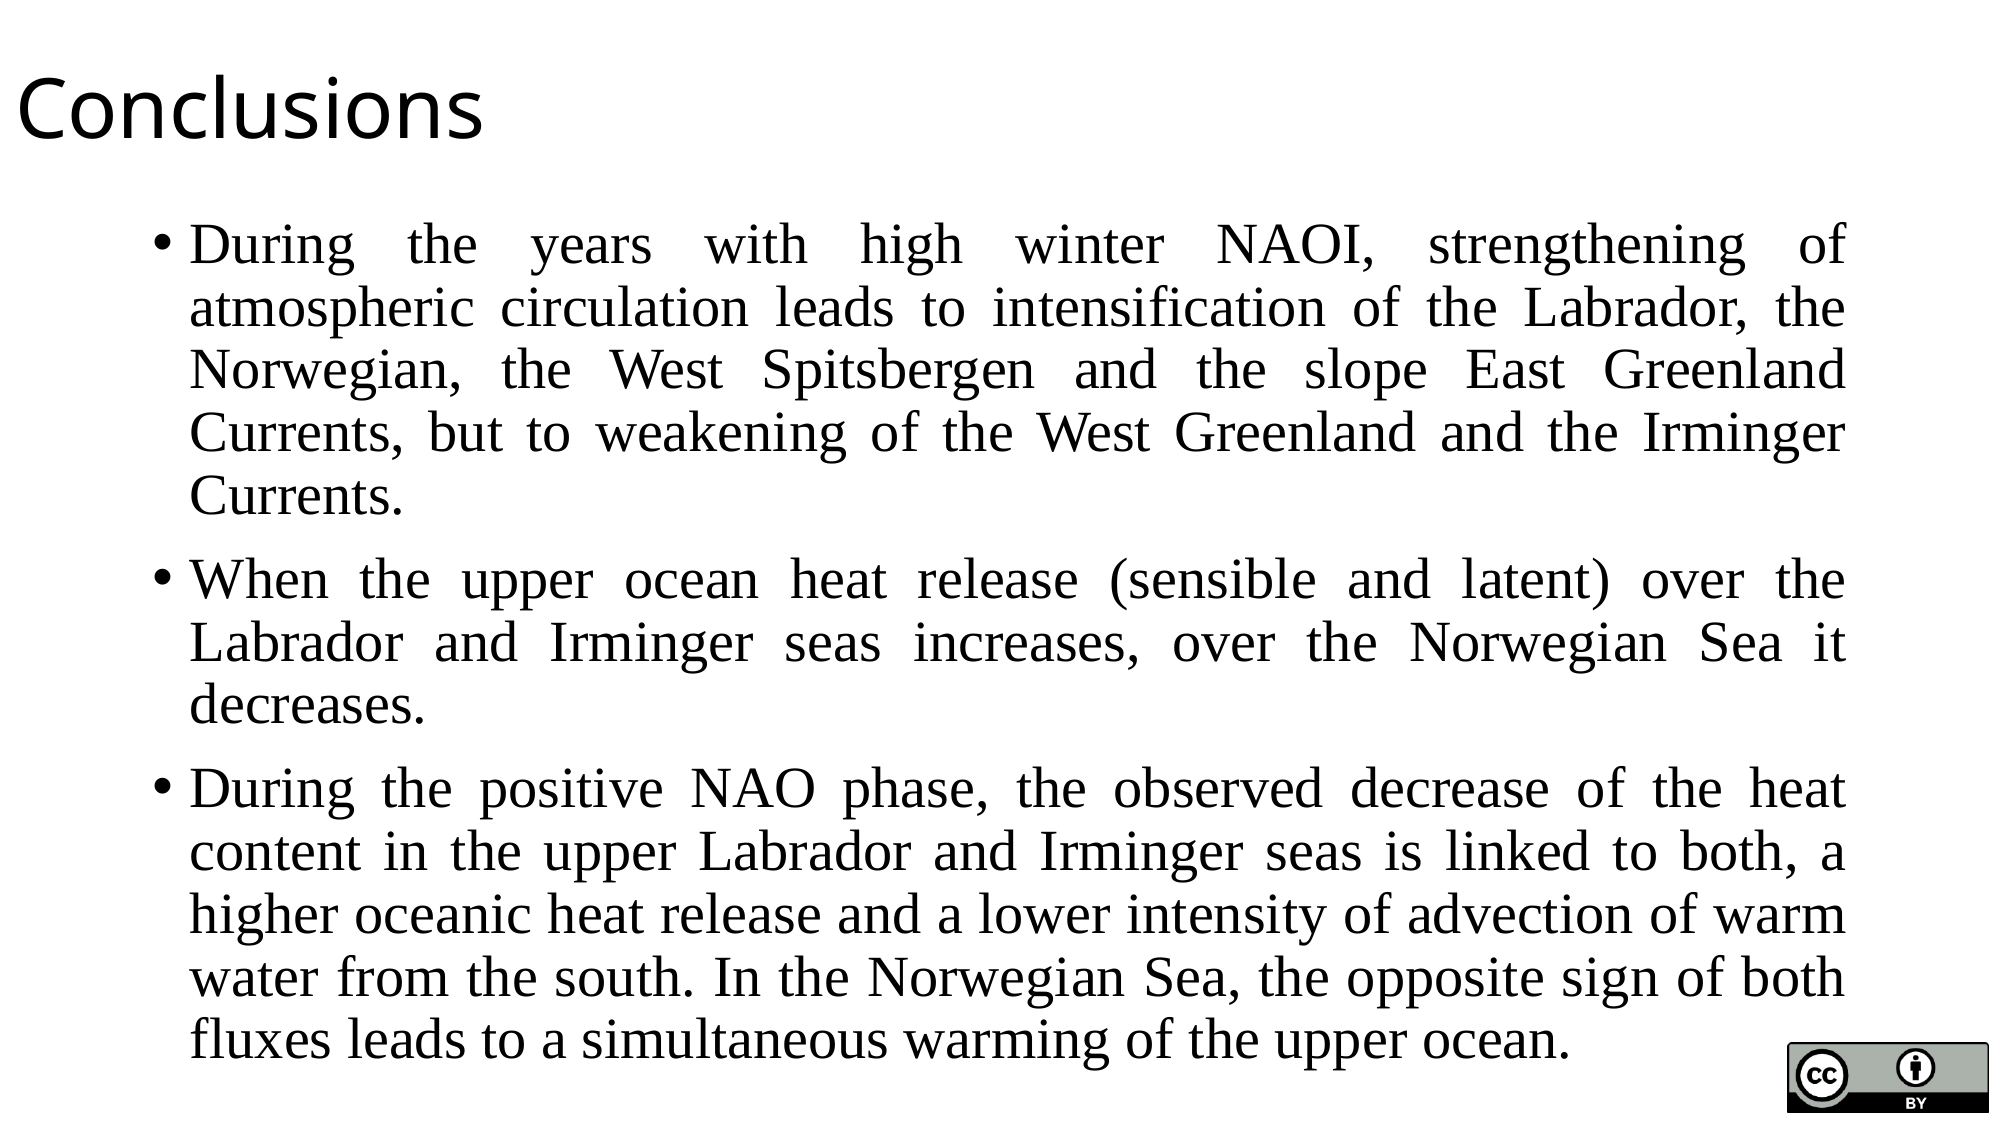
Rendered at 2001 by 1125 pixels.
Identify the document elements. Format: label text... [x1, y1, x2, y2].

title Conclusions [0, 3, 1725, 221]
list During the years with high winter NAOI, strengthening of atmospheric circulation leads to intensification of the Labrador, the Norwegian, the West Spitsbergen and the slope East Greenland Currents, but to weakening of the West Greenland and the Irminger Currents. When the upper ocean heat release (sensible and latent) over the Labrador and Irminger seas increases, over the Norwegian Sea it decreases. During the positive NAO phase, the observed decrease of the heat content in the upper Labrador and Irminger seas is linked to both, a higher oceanic heat release and a lower intensity of advection of warm water from the south. In the Norwegian Sea, the opposite sign of both fluxes leads to a simultaneous warming of the upper ocean. [137, 205, 1863, 1095]
picture [1787, 1042, 1989, 1113]
